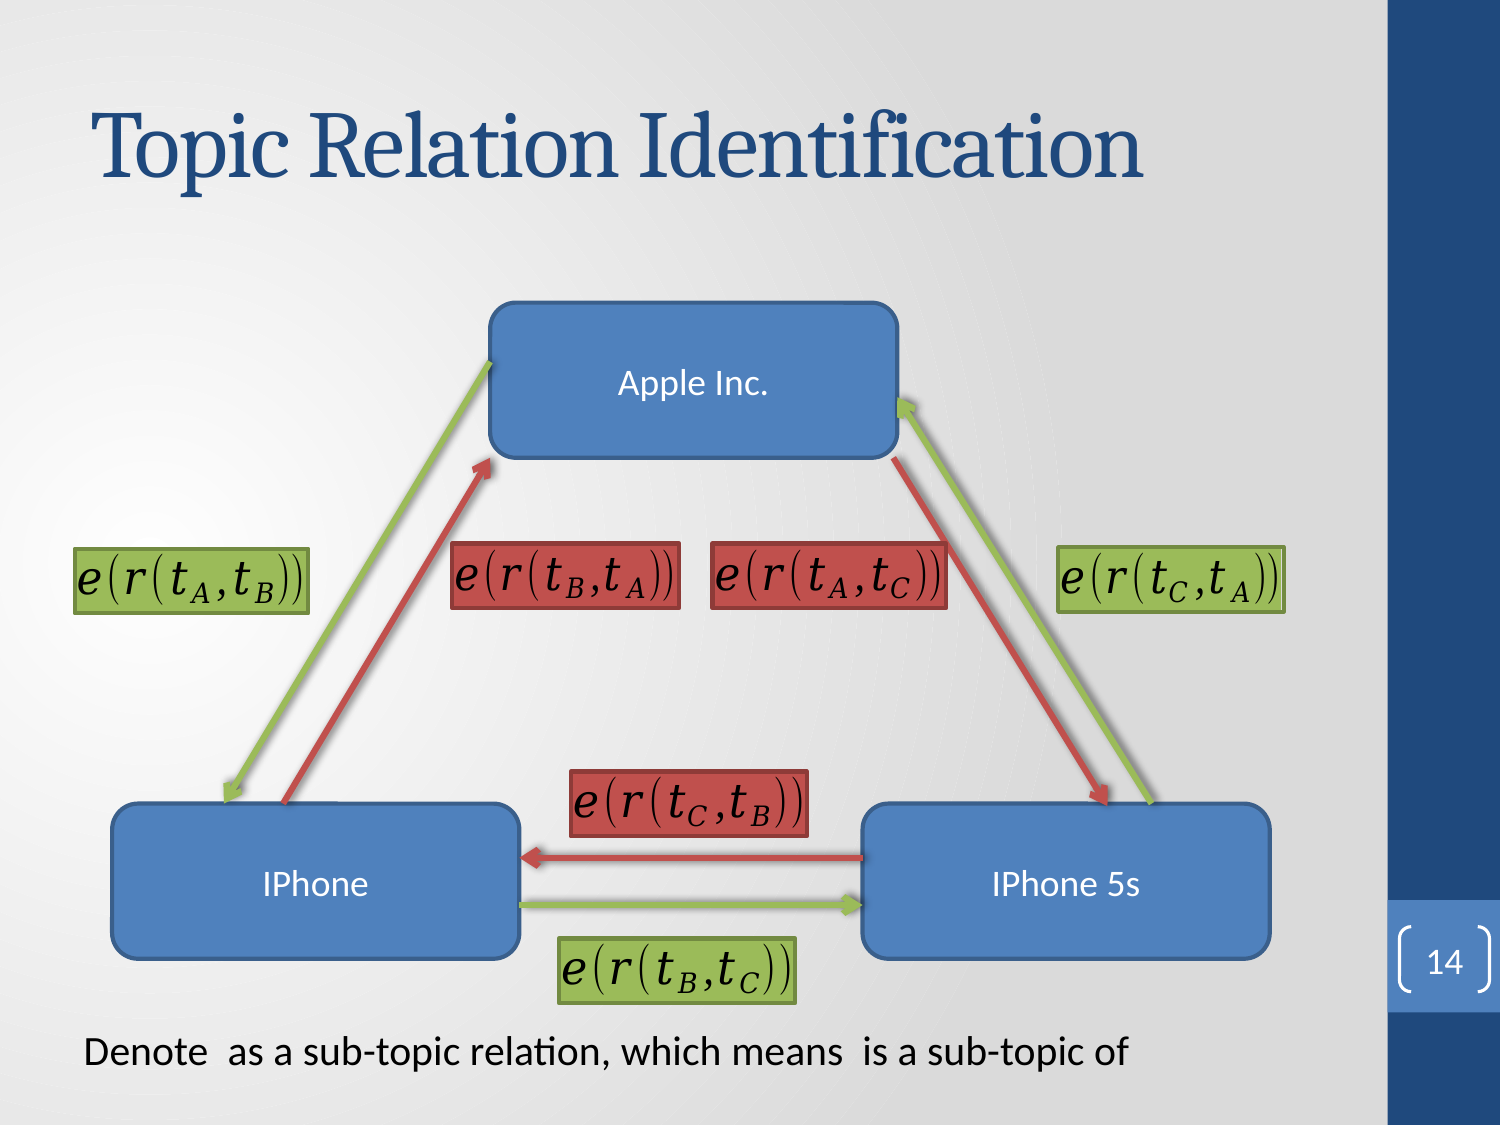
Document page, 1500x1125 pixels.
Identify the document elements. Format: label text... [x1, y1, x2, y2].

title Topic Relation Identification [75, 45, 1325, 233]
text_box Apple Inc. [488, 300, 900, 460]
text_box IPhone [109, 801, 522, 961]
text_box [282, 457, 491, 805]
text_box IPhone 5s [860, 801, 1272, 961]
slide_number 14 [1397, 925, 1492, 994]
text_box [892, 457, 1108, 807]
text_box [896, 396, 1153, 805]
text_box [223, 361, 491, 805]
